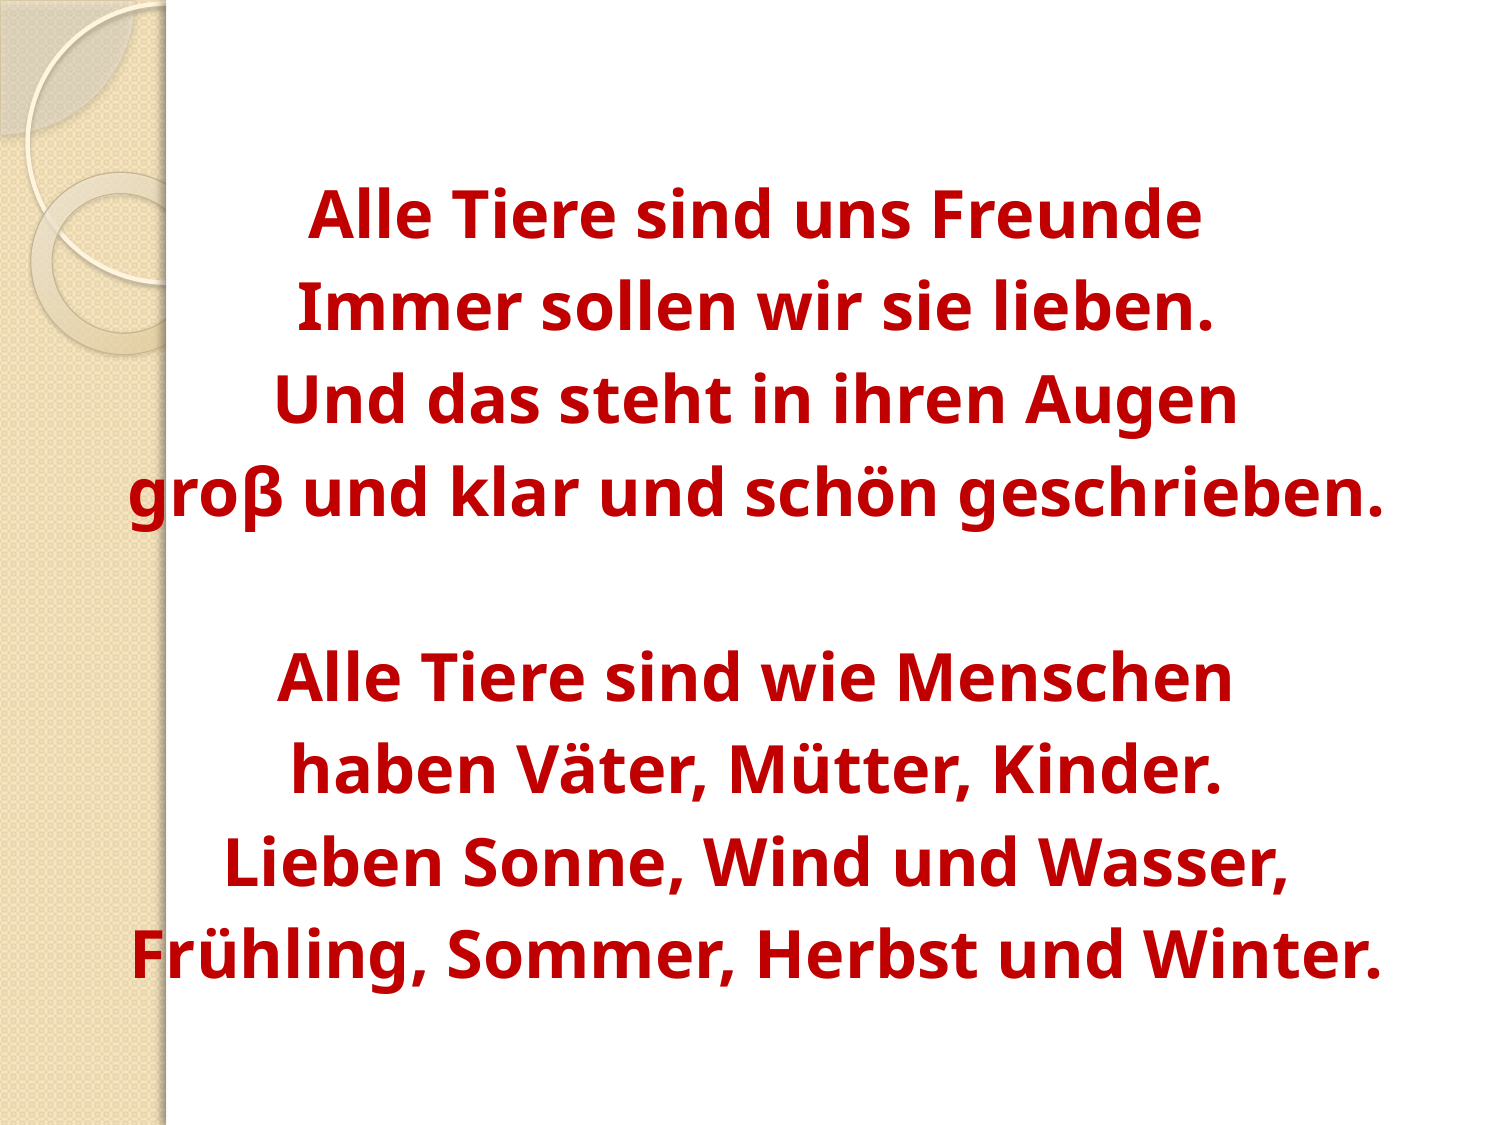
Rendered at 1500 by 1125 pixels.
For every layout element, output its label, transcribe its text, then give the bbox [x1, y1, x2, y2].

list Alle Tiere sind uns Freunde Immer sollen wir sie lieben. Und das steht in ihren Augen groβ und klar und schön geschrieben. Alle Tiere sind wie Menschen haben Väter, Mütter, Kinder. Lieben Sonne, Wind und Wasser, Frühling, Sommer, Herbst und Winter. [75, 164, 1425, 1005]
